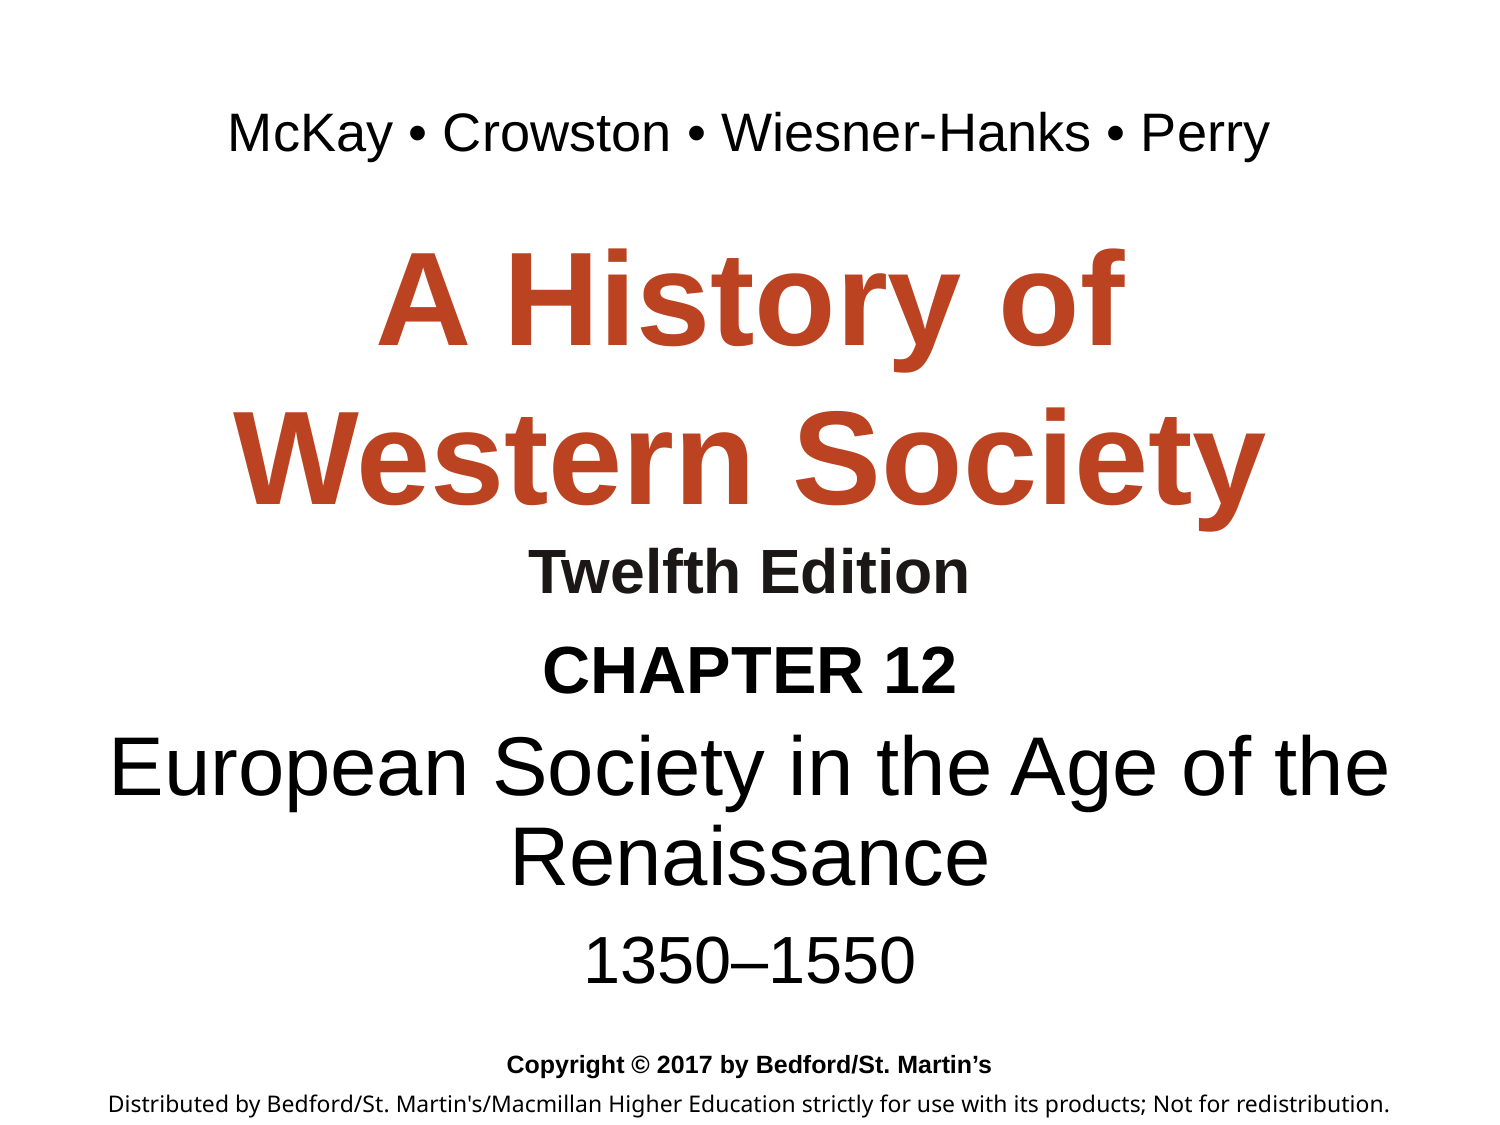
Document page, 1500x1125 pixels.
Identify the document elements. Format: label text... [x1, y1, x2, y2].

subtitle CHAPTER 12 European Society in the Age of the Renaissance 1350–1550 [24, 634, 1476, 1041]
title A History of Western Society Twelfth Edition [8, 205, 1492, 613]
text_box Copyright © 2017 by Bedford/St. Martin’s Distributed by Bedford/St. Martin's/Macmillan Higher Education strictly for use with its products; Not for redistribution. [0, 1041, 1500, 1125]
text_box McKay • Crowston • Wiesner-Hanks • Perry [68, 90, 1432, 170]
